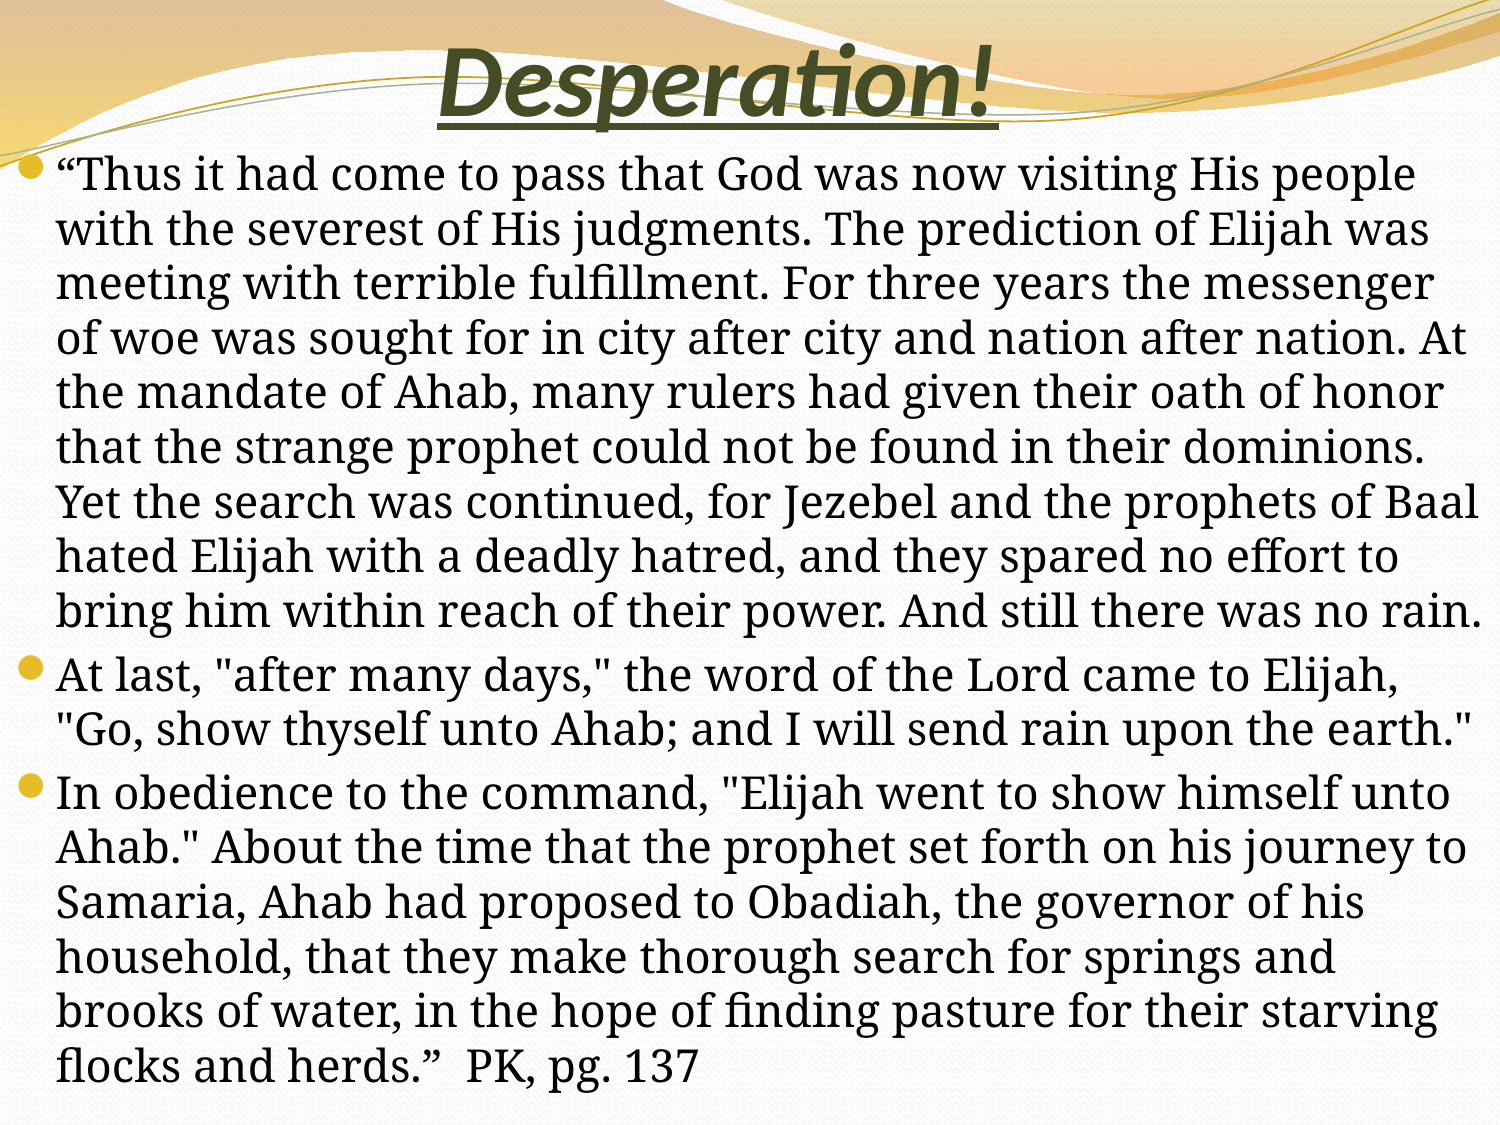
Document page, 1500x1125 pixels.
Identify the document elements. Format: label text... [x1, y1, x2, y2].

list “Thus it had come to pass that God was now visiting His people with the severest of His judgments. The prediction of Elijah was meeting with terrible fulfillment. For three years the messenger of woe was sought for in city after city and nation after nation. At the mandate of Ahab, many rulers had given their oath of honor that the strange prophet could not be found in their dominions. Yet the search was continued, for Jezebel and the prophets of Baal hated Elijah with a deadly hatred, and they spared no effort to bring him within reach of their power. And still there was no rain. At last, "after many days," the word of the Lord came to Elijah, "Go, show thyself unto Ahab; and I will send rain upon the earth." In obedience to the command, "Elijah went to show himself unto Ahab." About the time that the prophet set forth on his journey to Samaria, Ahab had proposed to Obadiah, the governor of his household, that they make thorough search for springs and brooks of water, in the hope of finding pasture for their starving flocks and herds.” PK, pg. 137 [0, 137, 1500, 1125]
title Desperation! [437, 0, 1500, 137]
